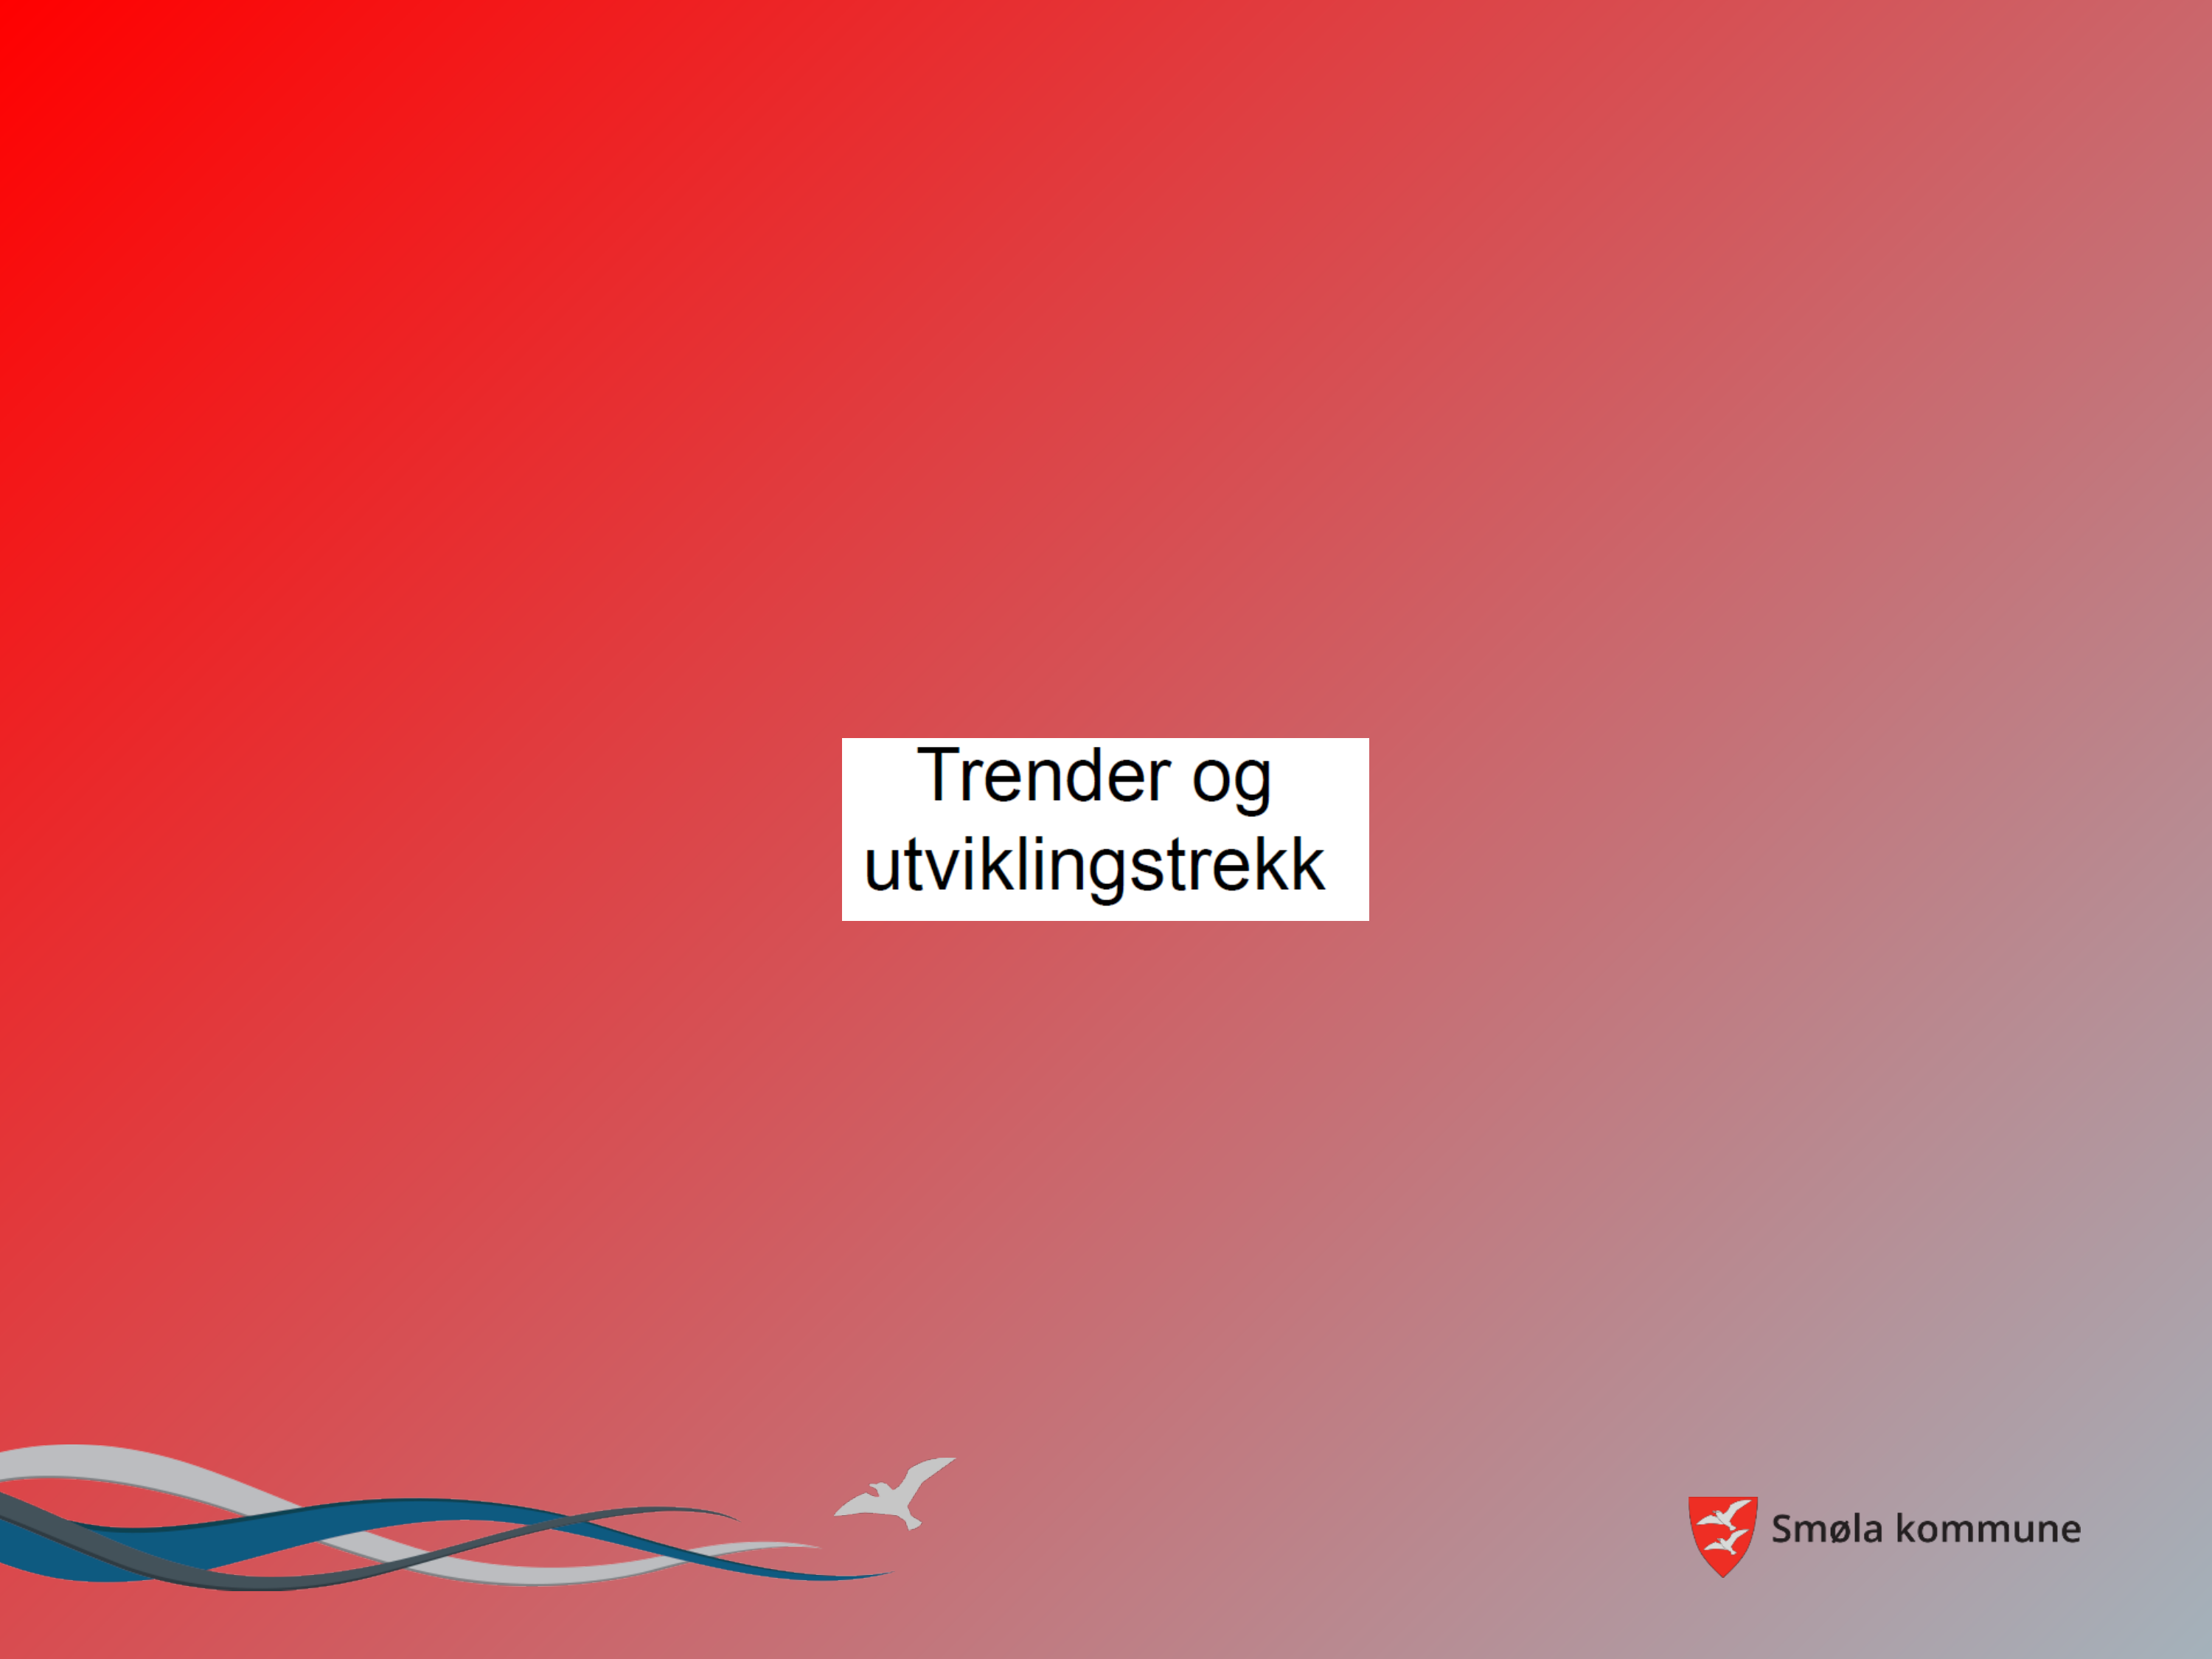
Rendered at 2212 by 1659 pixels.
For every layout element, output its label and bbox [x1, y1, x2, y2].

picture [842, 738, 1369, 921]
picture [0, 1444, 956, 1591]
picture [1688, 1497, 2081, 1578]
